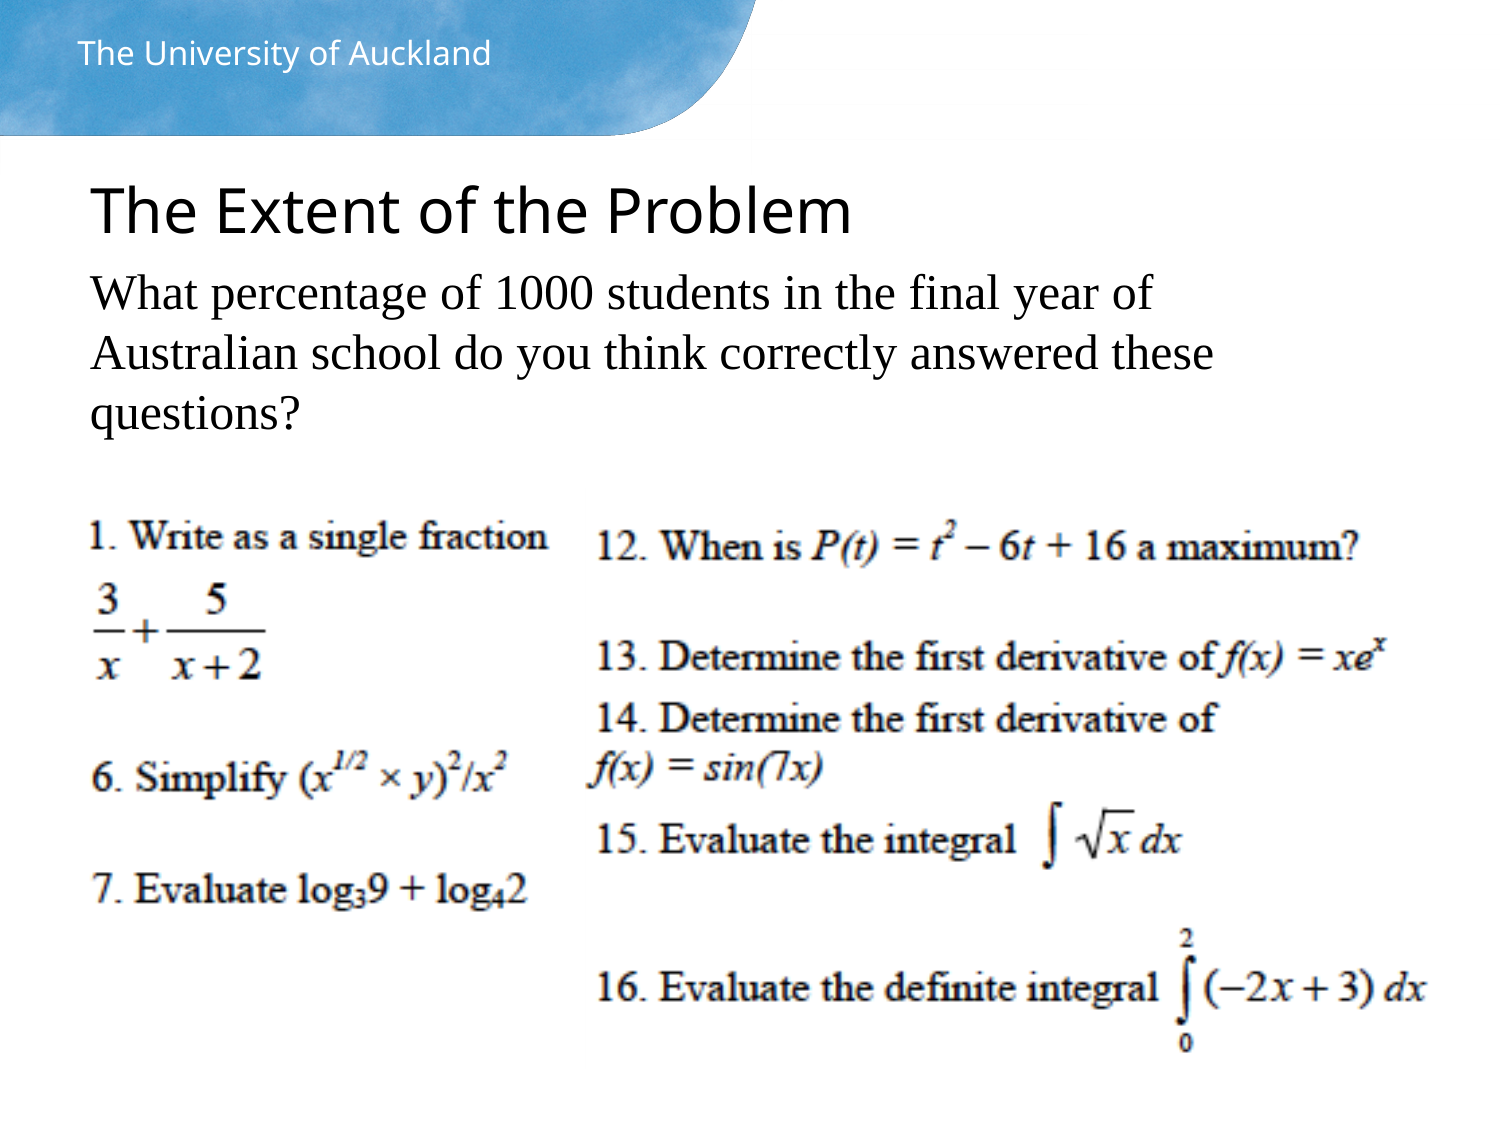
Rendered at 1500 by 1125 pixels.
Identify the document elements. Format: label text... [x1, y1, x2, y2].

title The Extent of the Problem [75, 115, 1425, 303]
text_box What percentage of 1000 students in the final year of Australian school do you think correctly answered these questions? [75, 252, 1341, 448]
text_box The University of Auckland [62, 24, 563, 80]
picture [48, 488, 1439, 1069]
picture [0, 0, 1500, 175]
